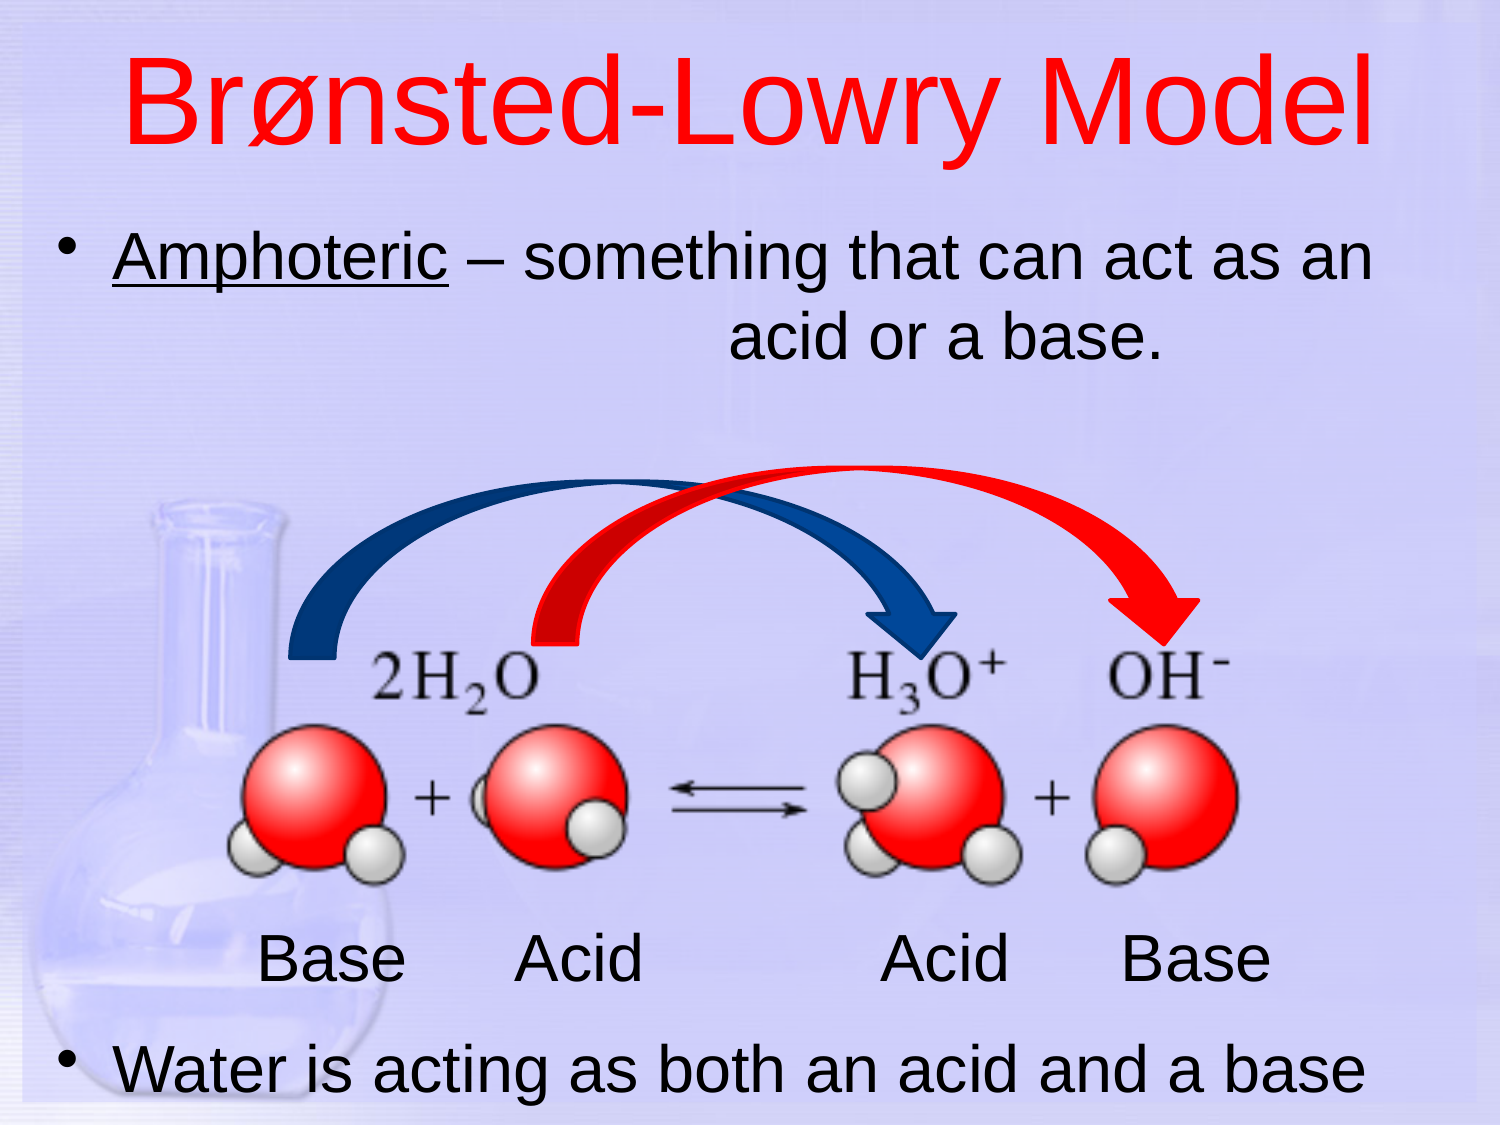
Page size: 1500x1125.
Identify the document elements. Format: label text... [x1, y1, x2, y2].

text_box [531, 465, 1201, 636]
text_box [290, 479, 701, 636]
text_box Base Acid Acid Base [241, 907, 1290, 1002]
text_box [717, 490, 958, 636]
picture [0, 0, 1500, 1125]
title Brønsted-Lowry Model [74, 31, 1425, 178]
list Amphoteric – something that can act as an acid or a base. Water is acting as both an acid and a base [40, 205, 1457, 1094]
